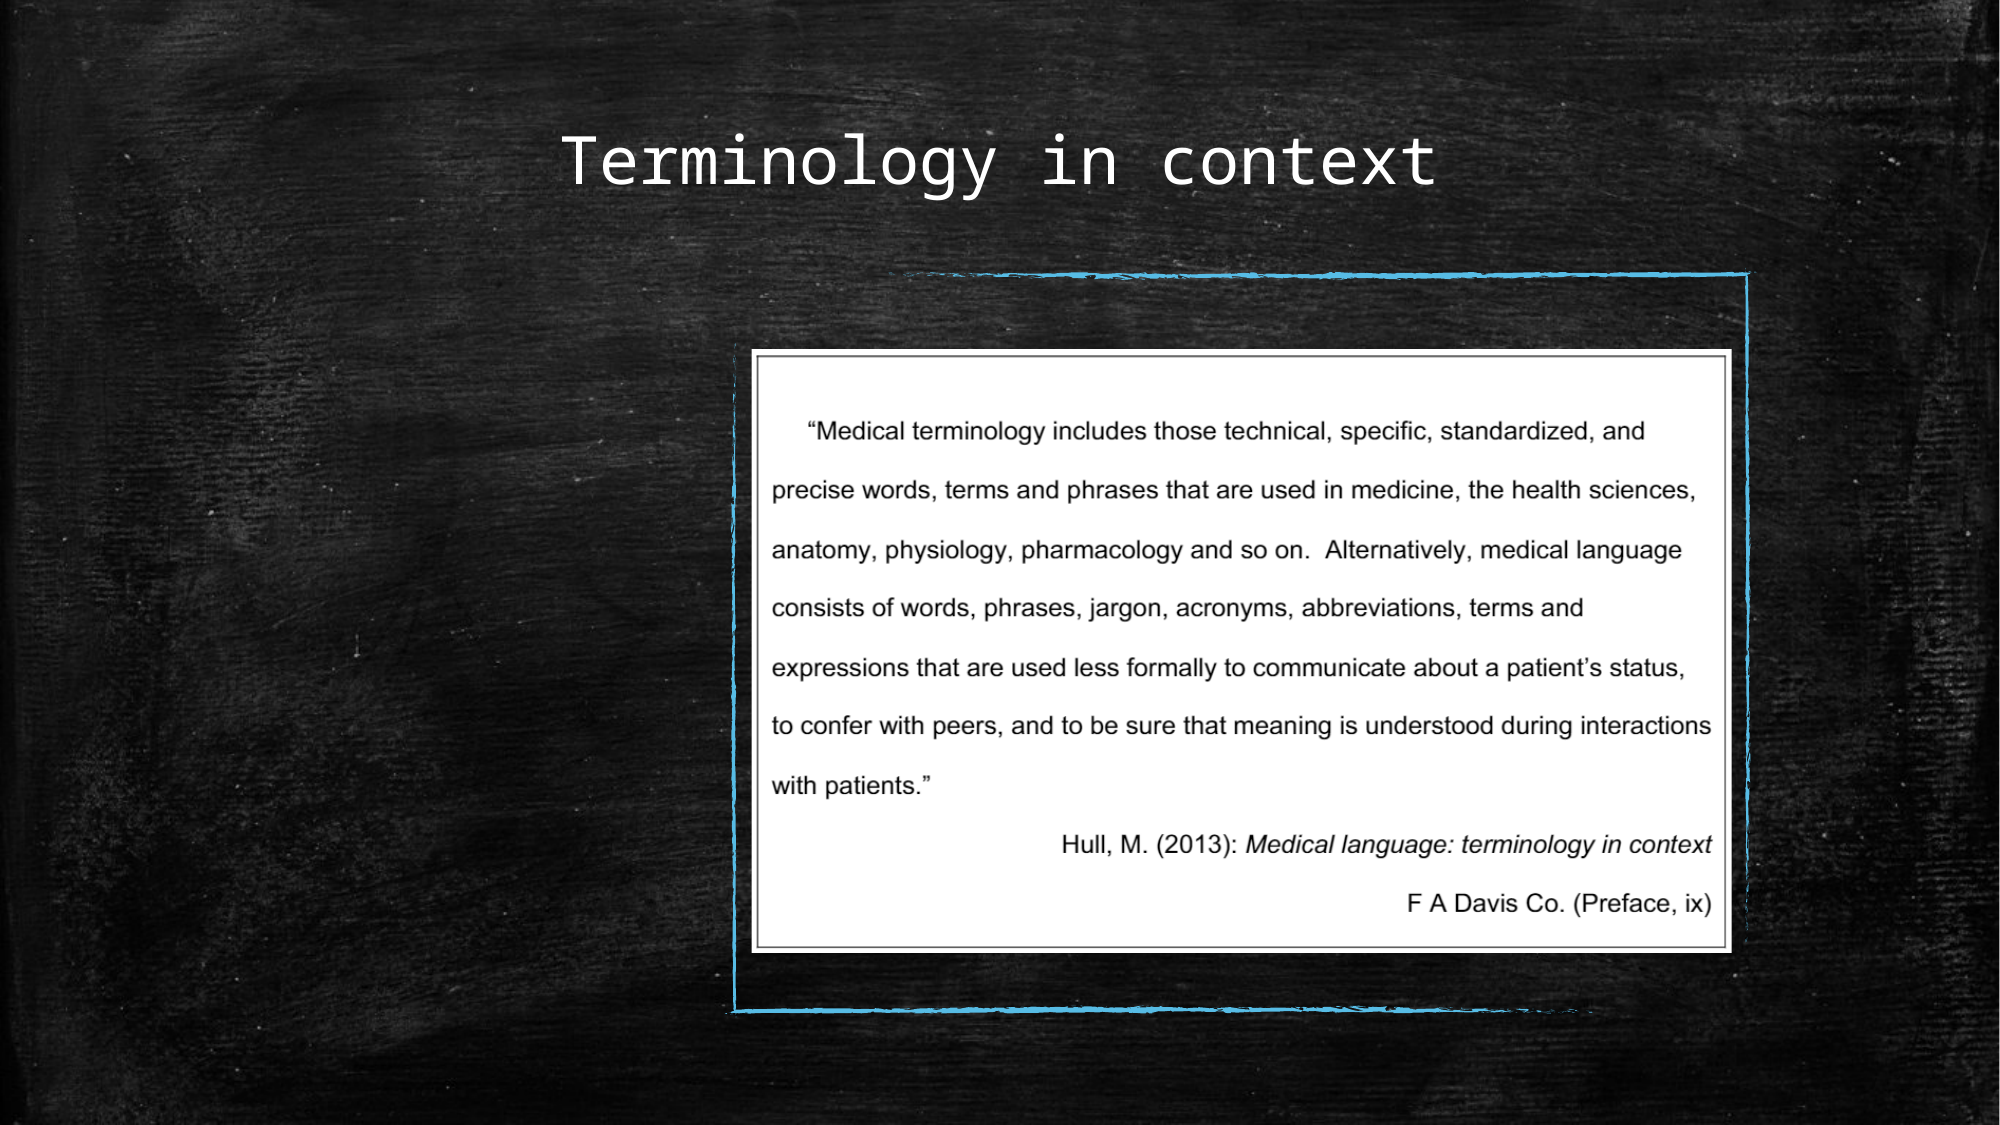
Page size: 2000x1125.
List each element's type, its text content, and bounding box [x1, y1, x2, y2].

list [751, 349, 1732, 953]
title Terminology in context [249, 113, 1750, 213]
